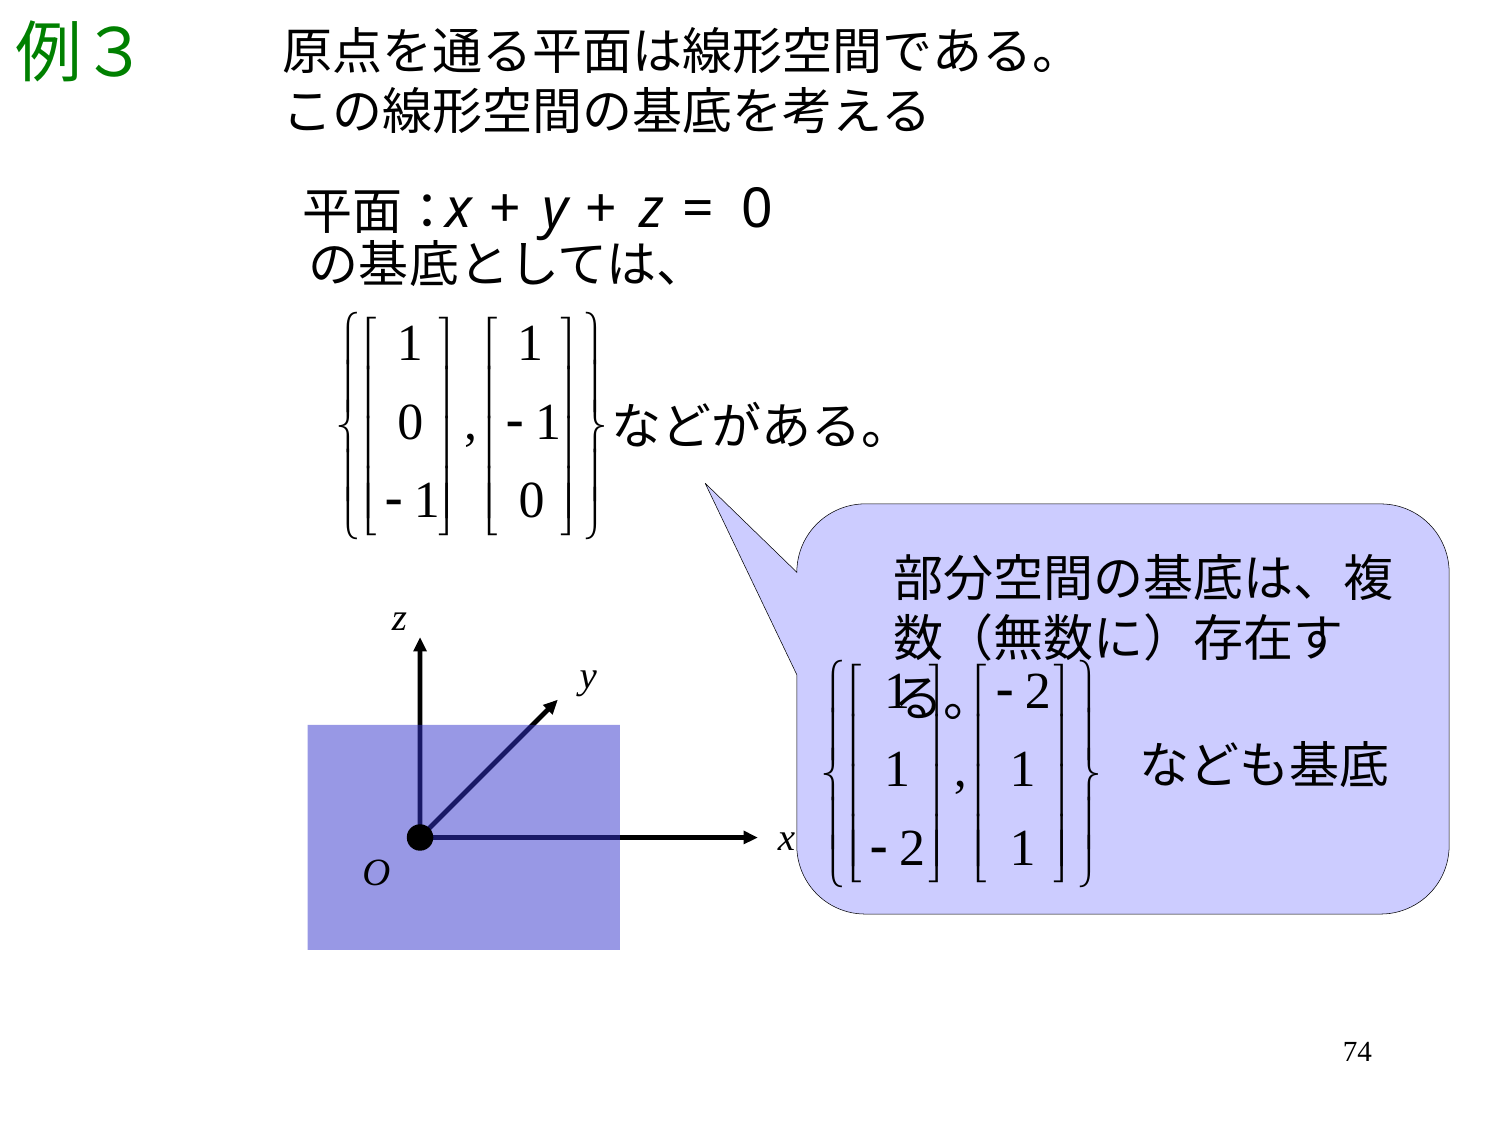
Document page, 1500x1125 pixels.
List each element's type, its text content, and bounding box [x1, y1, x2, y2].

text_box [383, 604, 417, 637]
text_box なども基底 [1125, 726, 1418, 802]
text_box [357, 849, 397, 896]
text_box などがある。 [622, 387, 927, 463]
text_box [439, 180, 777, 251]
slide_number 74 [1074, 1024, 1388, 1101]
text_box [307, 724, 620, 950]
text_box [769, 824, 803, 861]
text_box [407, 825, 433, 850]
text_box 平面： [287, 171, 468, 247]
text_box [812, 647, 1112, 901]
text_box [620, 831, 758, 844]
text_box 原点を通る平面は線形空間である。 この線形空間の基底を考える [267, 12, 1097, 148]
text_box の基底としては、 [294, 224, 722, 300]
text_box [327, 299, 618, 553]
text_box [705, 483, 1450, 915]
title 例３ [0, 0, 1126, 101]
text_box [413, 639, 427, 724]
text_box 部分空間の基底は、複数（無数に）存在する。 [878, 538, 1430, 734]
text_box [569, 662, 606, 705]
text_box [533, 699, 558, 724]
